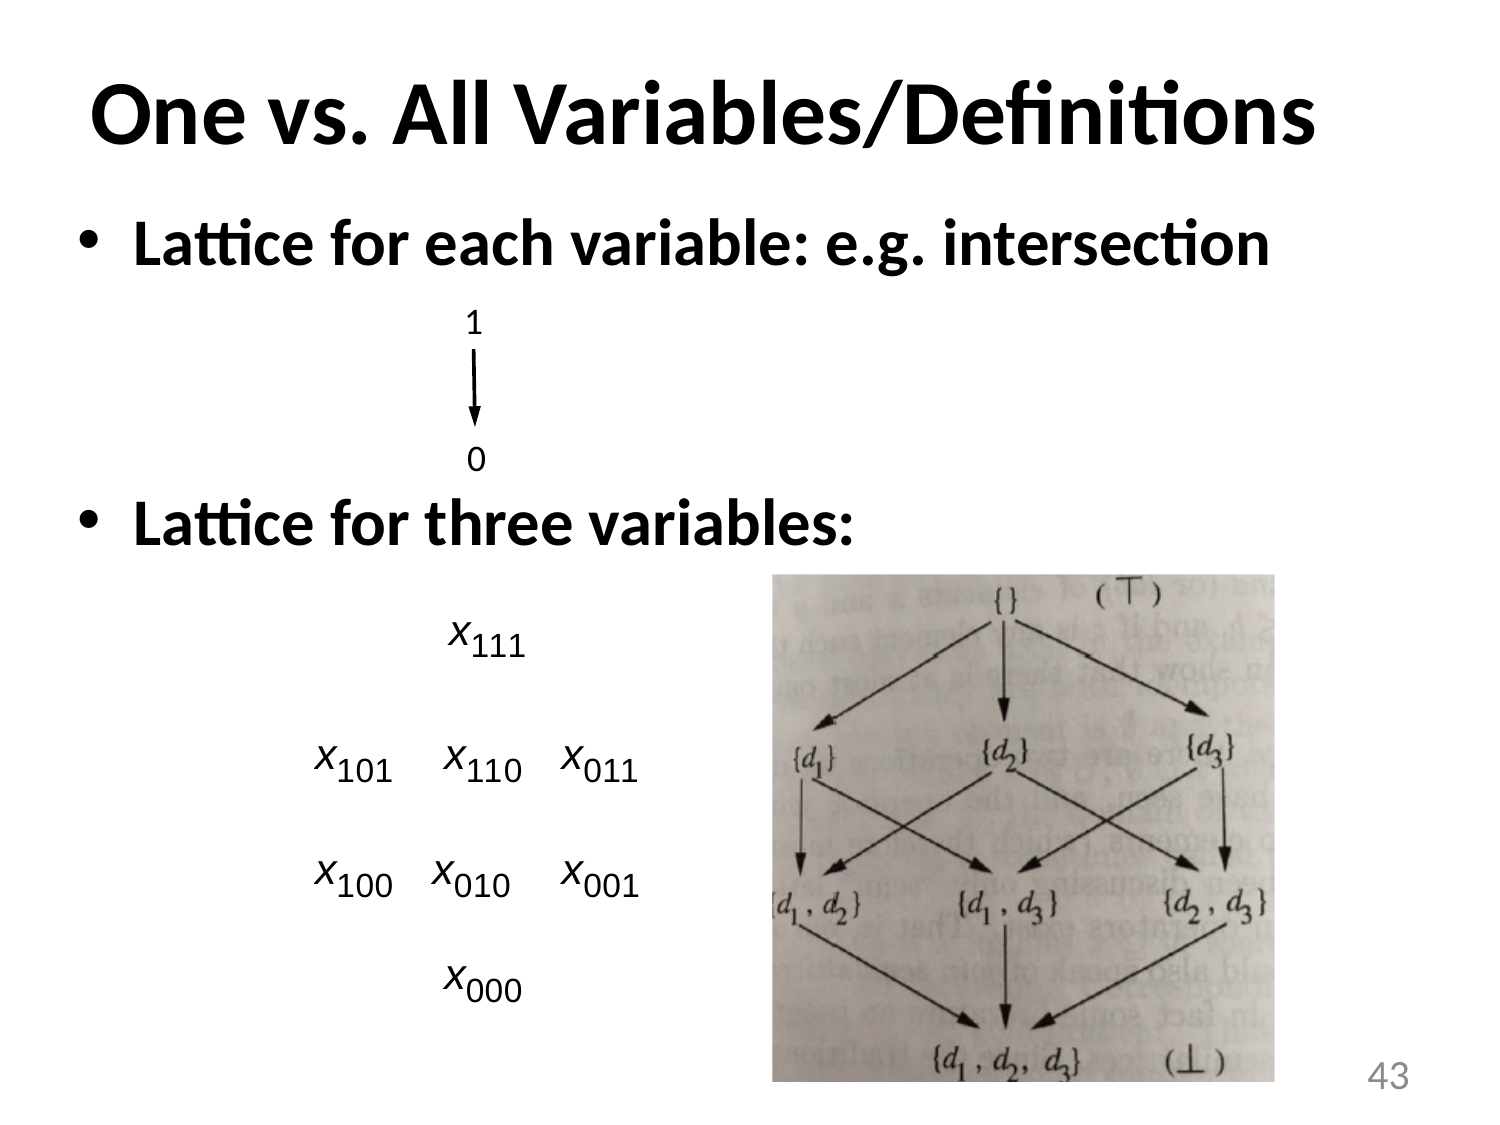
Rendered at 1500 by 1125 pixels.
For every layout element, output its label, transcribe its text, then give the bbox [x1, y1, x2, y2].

title One vs. All Variables/Definitions [75, 14, 1425, 202]
picture [772, 569, 1279, 1082]
text_box 1 [449, 289, 498, 350]
list Lattice for each variable: e.g. intersection Lattice for three variables: [62, 191, 1413, 934]
slide_number 43 [1074, 1042, 1425, 1103]
text_box 0 [452, 426, 501, 487]
picture [314, 605, 639, 1009]
